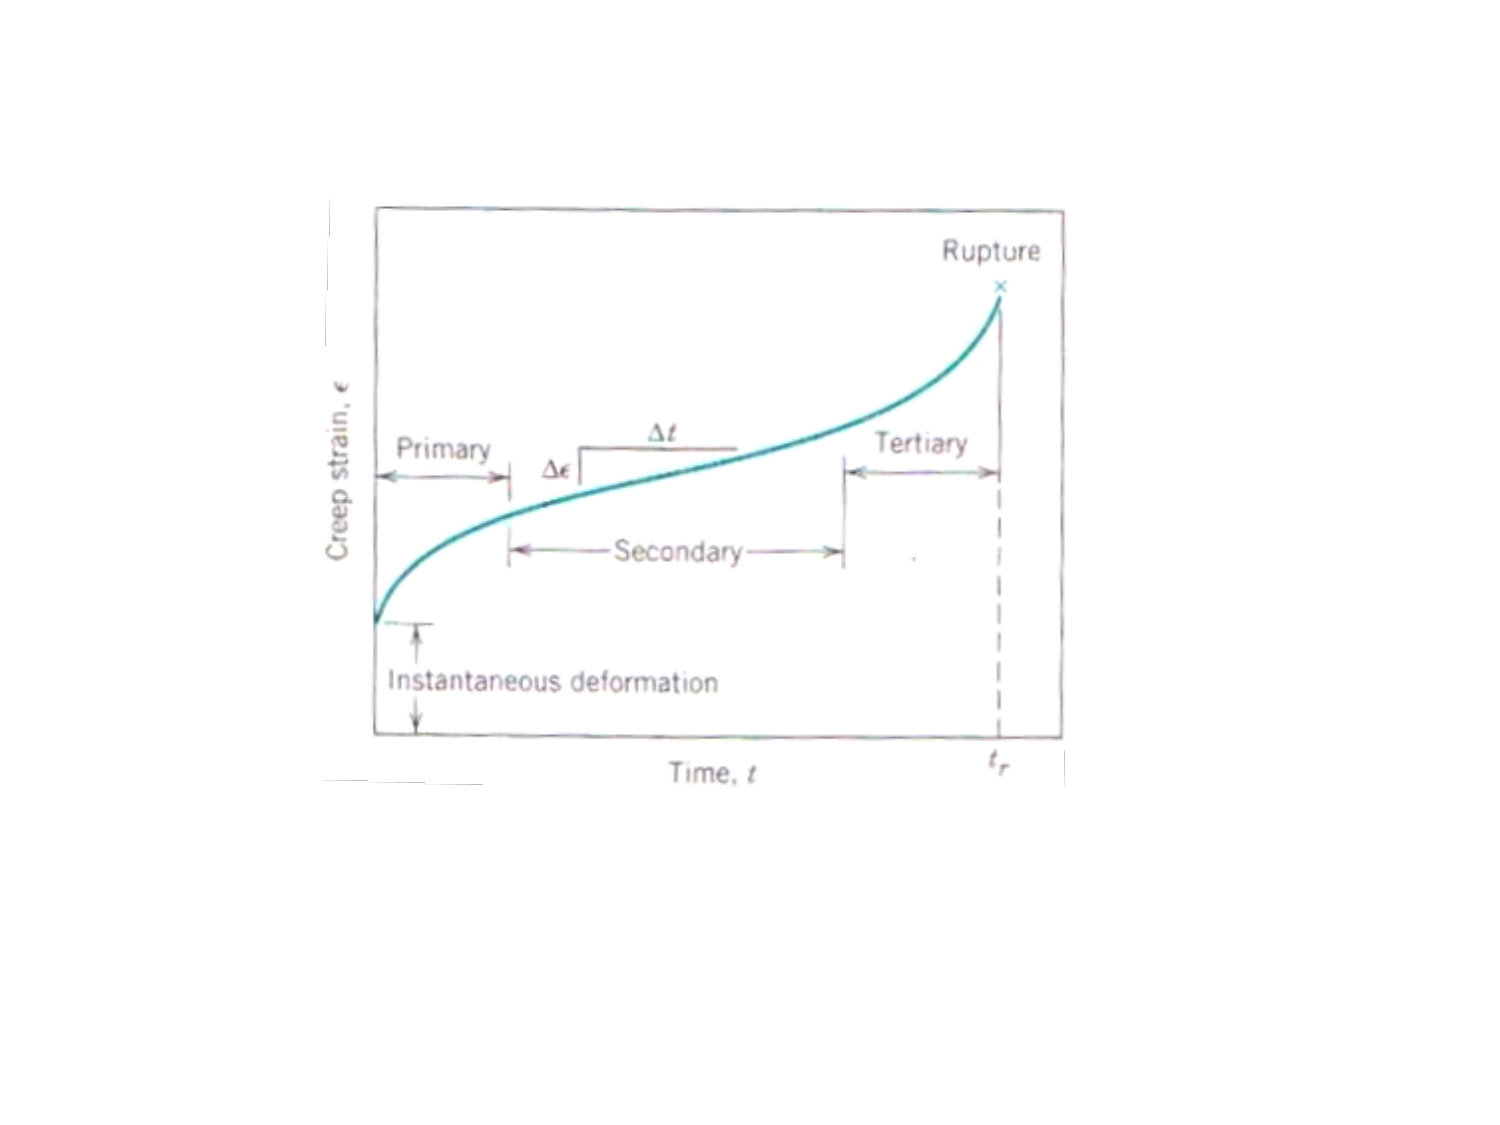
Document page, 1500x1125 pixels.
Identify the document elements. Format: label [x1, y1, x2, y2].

picture [324, 199, 1067, 787]
